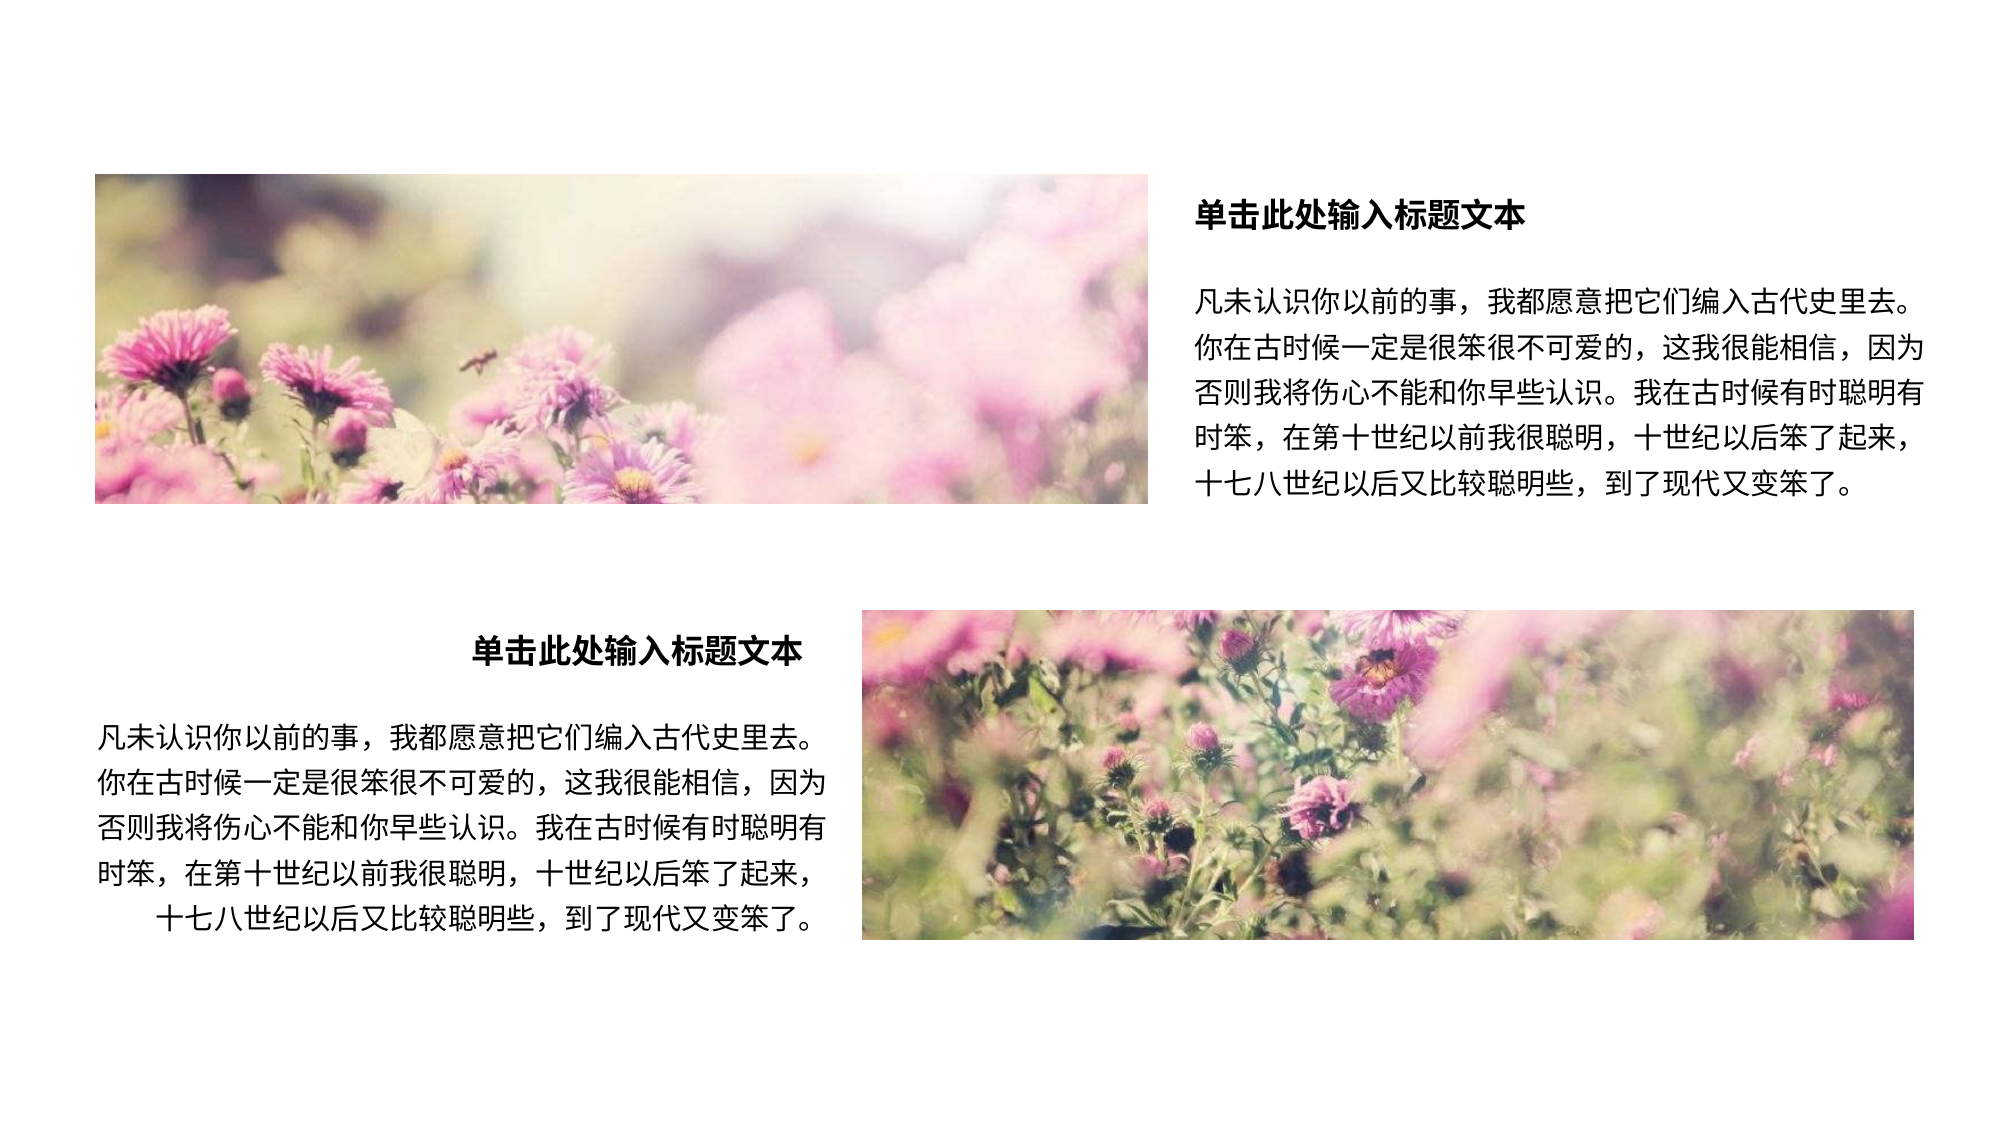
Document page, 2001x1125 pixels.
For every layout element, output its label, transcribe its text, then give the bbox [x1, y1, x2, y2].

picture [95, 174, 1148, 504]
text_box 凡未认识你以前的事，我都愿意把它们编入古代史里去。 你在古时候一定是很笨很不可爱的，这我很能相信，因为否则我将伤心不能和你早些认识。我在古时候有时聪明有时笨，在第十世纪以前我很聪明，十世纪以后笨了起来，十七八世纪以后又比较聪明些，到了现代又变笨了。 [1180, 265, 1944, 508]
text_box 凡未认识你以前的事，我都愿意把它们编入古代史里去。 你在古时候一定是很笨很不可爱的，这我很能相信，因为否则我将伤心不能和你早些认识。我在古时候有时聪明有时笨，在第十世纪以前我很聪明，十世纪以后笨了起来，十七八世纪以后又比较聪明些，到了现代又变笨了。 [79, 701, 844, 943]
text_box 单击此处输入标题文本 [424, 610, 819, 678]
picture [862, 610, 1914, 940]
text_box 单击此处输入标题文本 [1180, 174, 1575, 242]
